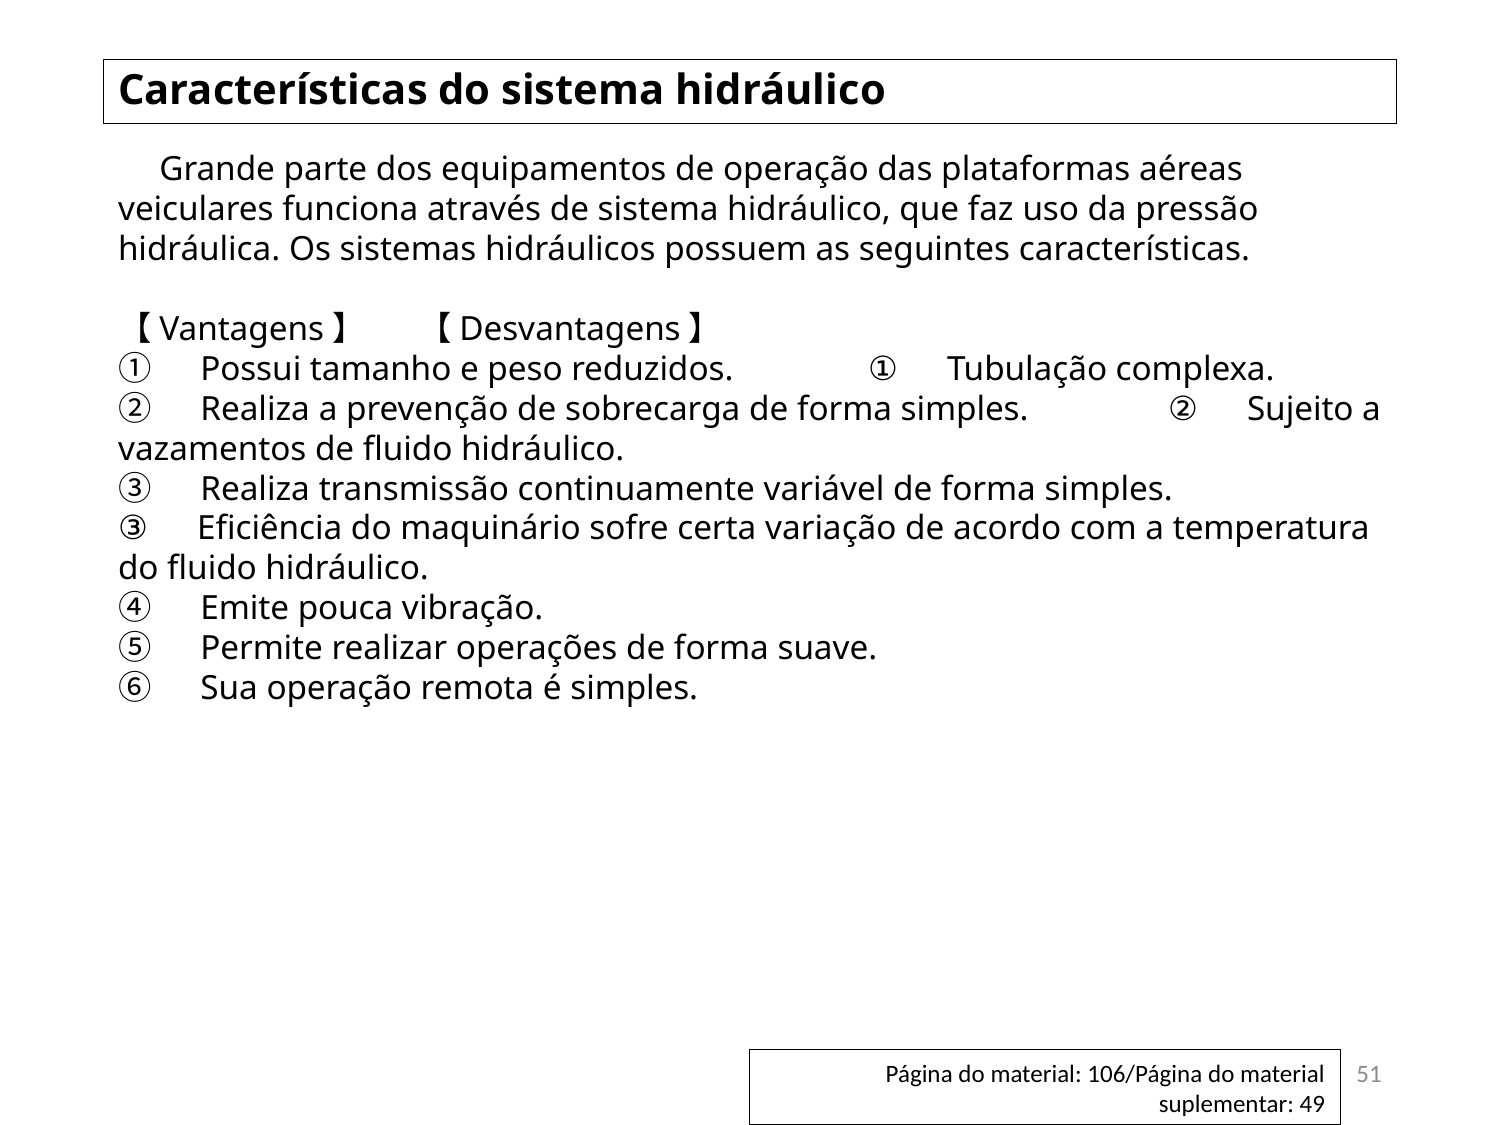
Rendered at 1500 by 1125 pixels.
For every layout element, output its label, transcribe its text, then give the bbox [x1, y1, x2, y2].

title Características do sistema hidráulico [103, 59, 1397, 124]
text_box Grande parte dos equipamentos de operação das plataformas aéreas veiculares funciona através de sistema hidráulico, que faz uso da pressão hidráulica. Os sistemas hidráulicos possuem as seguintes características. 【Vantagens】 【Desvantagens】 ① Possui tamanho e peso reduzidos. ① Tubulação complexa. ② Realiza a prevenção de sobrecarga de forma simples. ② Sujeito a vazamentos de fluido hidráulico. ③ Realiza transmissão continuamente variável de forma simples. ③ Eficiência do maquinário sofre certa variação de acordo com a temperatura do fluido hidráulico. ④ Emite pouca vibração. ⑤ Permite realizar operações de forma suave. ⑥ Sua operação remota é simples. [103, 139, 1397, 562]
text_box Página do material: 106/Página do material suplementar: 49 [749, 1049, 1341, 1125]
slide_number 51 [1059, 1042, 1397, 1103]
